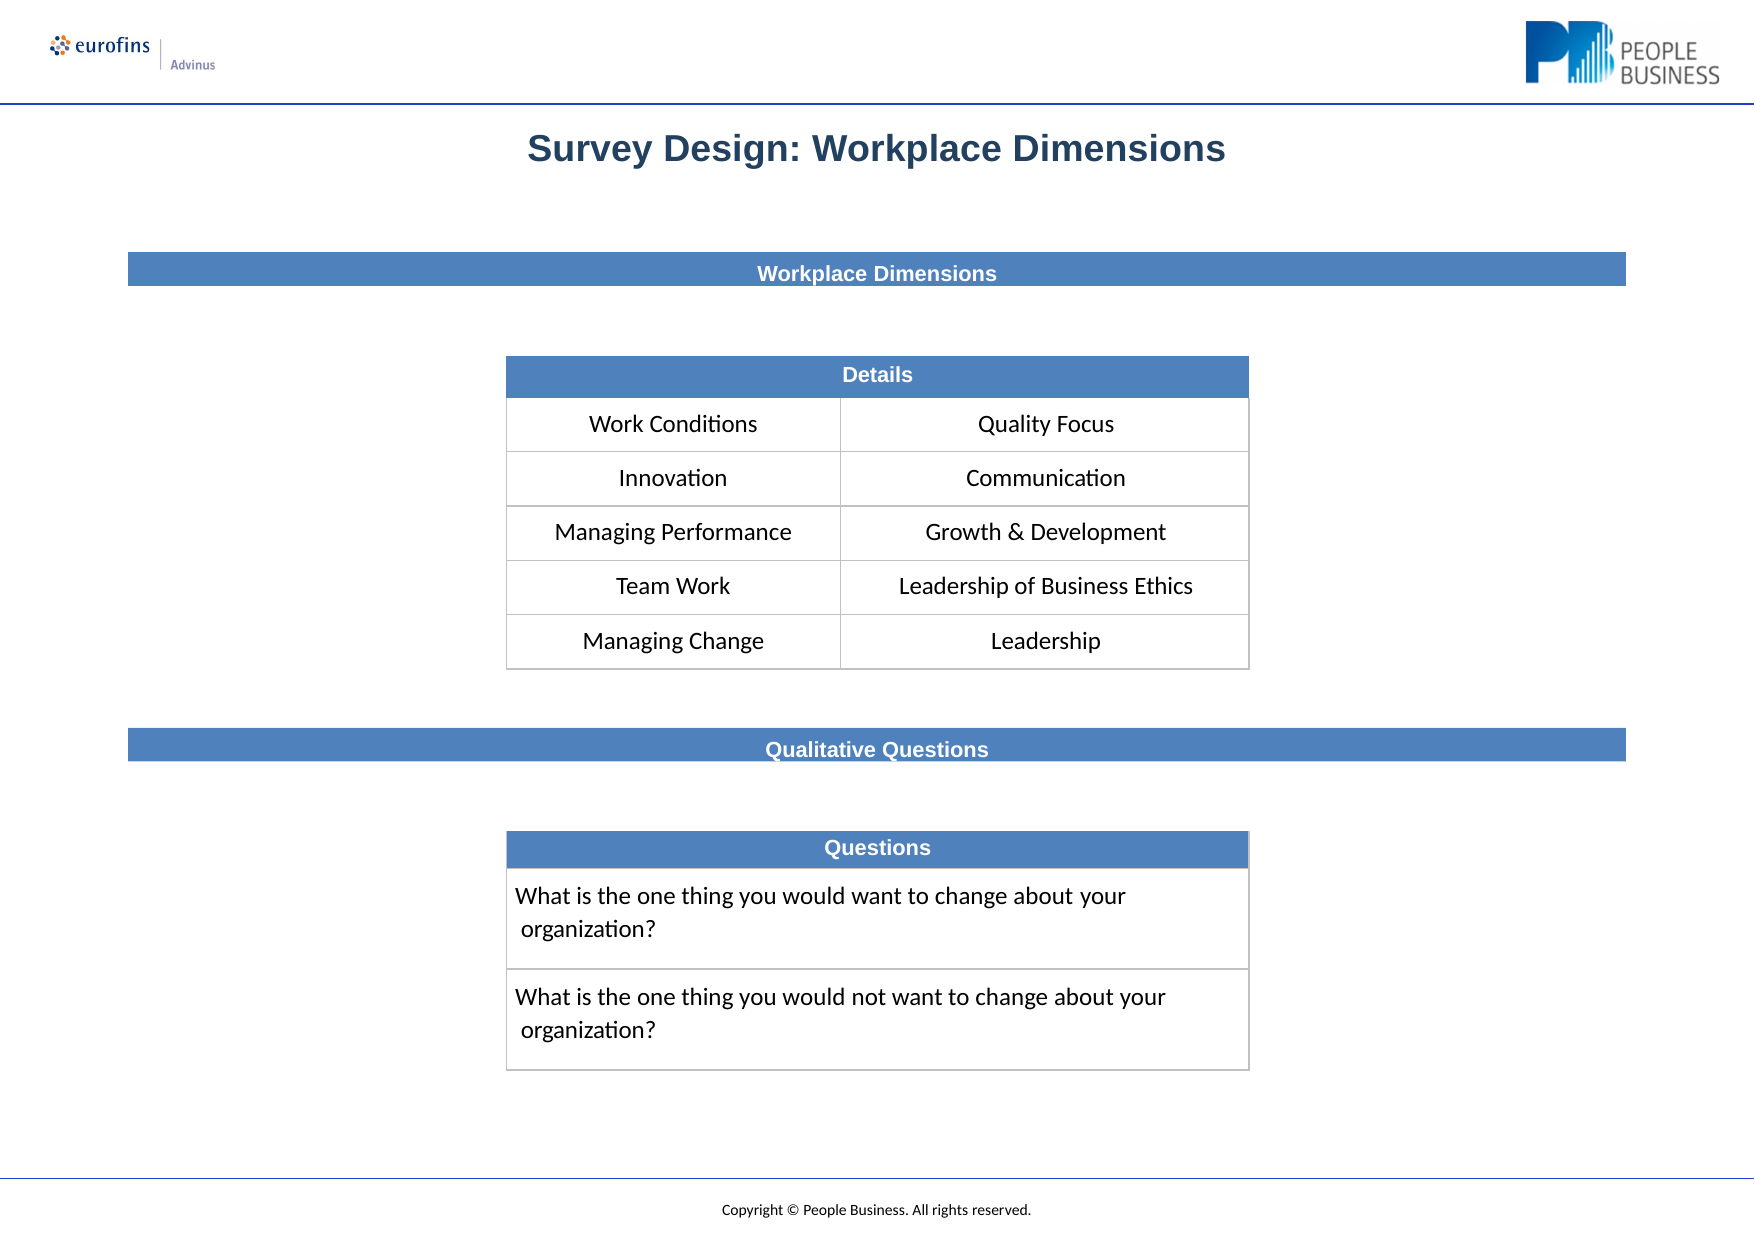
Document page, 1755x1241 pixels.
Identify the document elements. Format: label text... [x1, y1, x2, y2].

table_cell Leadership of Business Ethics [841, 561, 1248, 614]
text_box Qualitative Questions [128, 727, 1626, 762]
text_box Workplace Dimensions [128, 252, 1626, 286]
table_header Details [506, 356, 1249, 398]
table_cell Managing Performance [507, 507, 840, 560]
table_cell Innovation [507, 452, 840, 505]
table_cell Managing Change [507, 615, 840, 668]
table_cell Growth & Development [841, 507, 1248, 560]
table_cell What is the one thing you would want to change about your organization? [507, 869, 1248, 968]
table_cell Leadership [841, 615, 1248, 668]
table_cell Communication [841, 452, 1248, 505]
table_cell Team Work [507, 561, 840, 614]
text_box Survey Design: Workplace Dimensions [525, 122, 1230, 170]
table_cell Work Conditions [507, 398, 840, 451]
text_box [50, 35, 215, 70]
table_cell Quality Focus [841, 398, 1248, 451]
footer Copyright © People Business. All rights reserved. [720, 1201, 1035, 1241]
table_header Questions [507, 831, 1248, 868]
table_cell What is the one thing you would not want to change about your organization? [507, 970, 1248, 1069]
text_box [1525, 21, 1720, 85]
